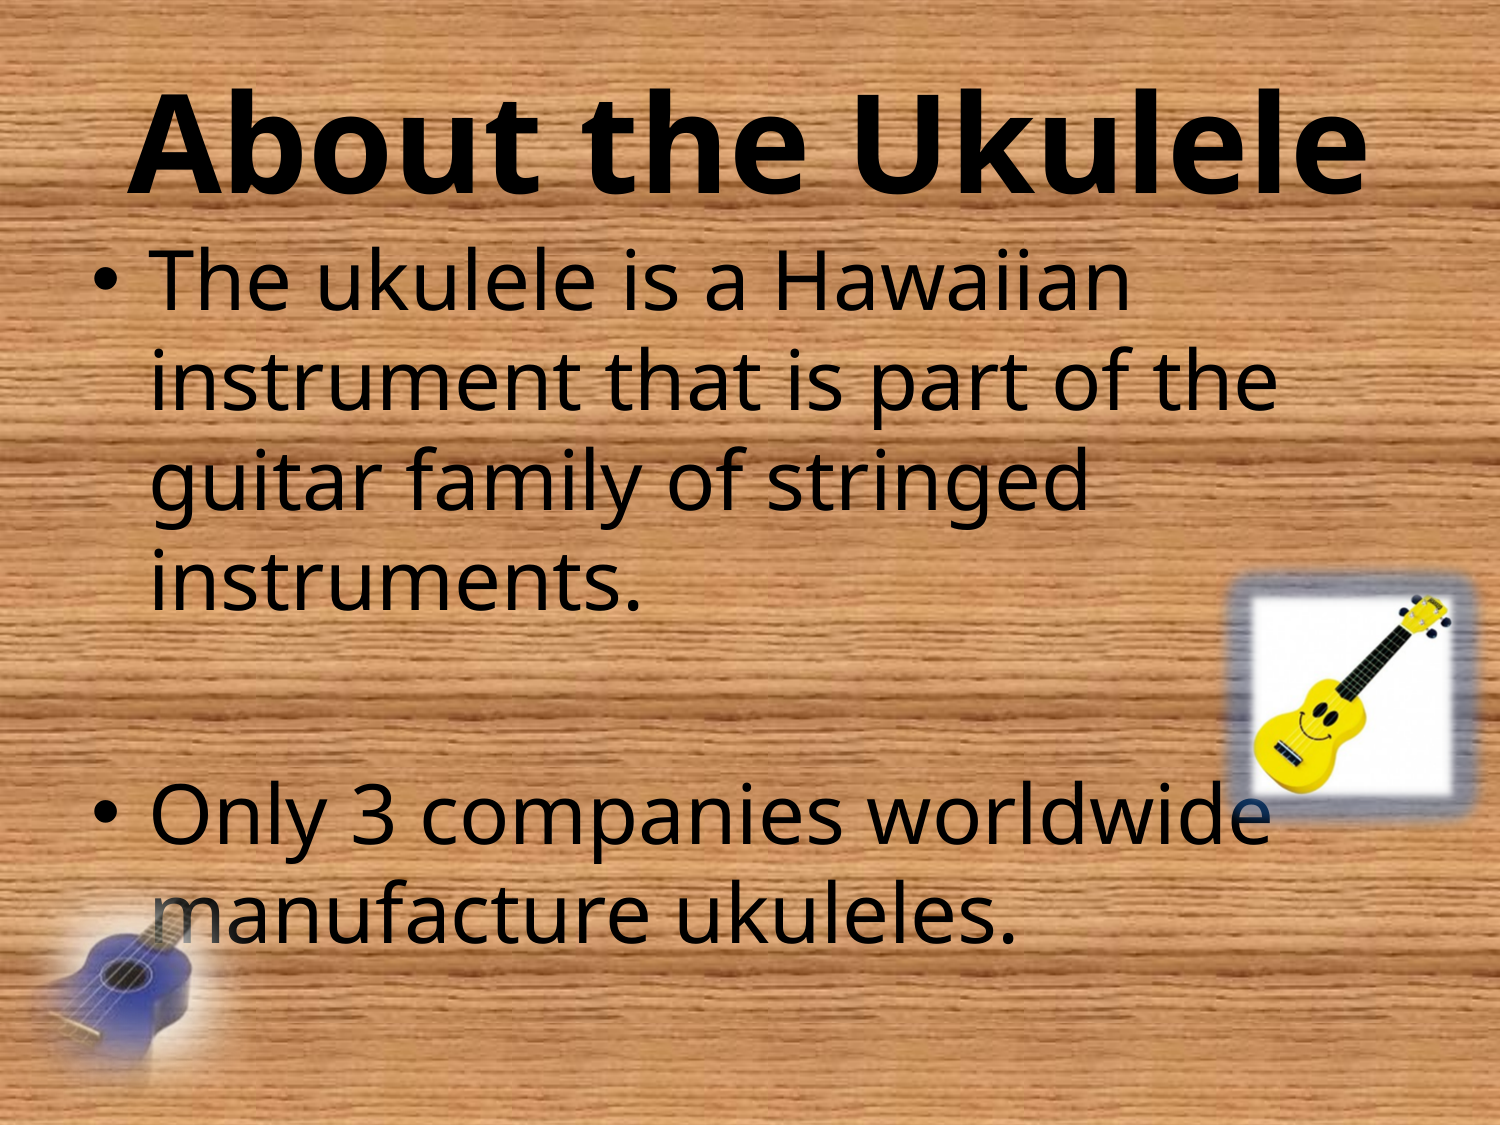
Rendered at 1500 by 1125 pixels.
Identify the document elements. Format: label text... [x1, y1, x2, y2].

title About the Ukulele [74, 44, 1426, 233]
list The ukulele is a Hawaiian instrument that is part of the guitar family of stringed instruments. Only 3 companies worldwide manufacture ukuleles. [76, 219, 1428, 1048]
picture [0, 0, 1500, 1125]
